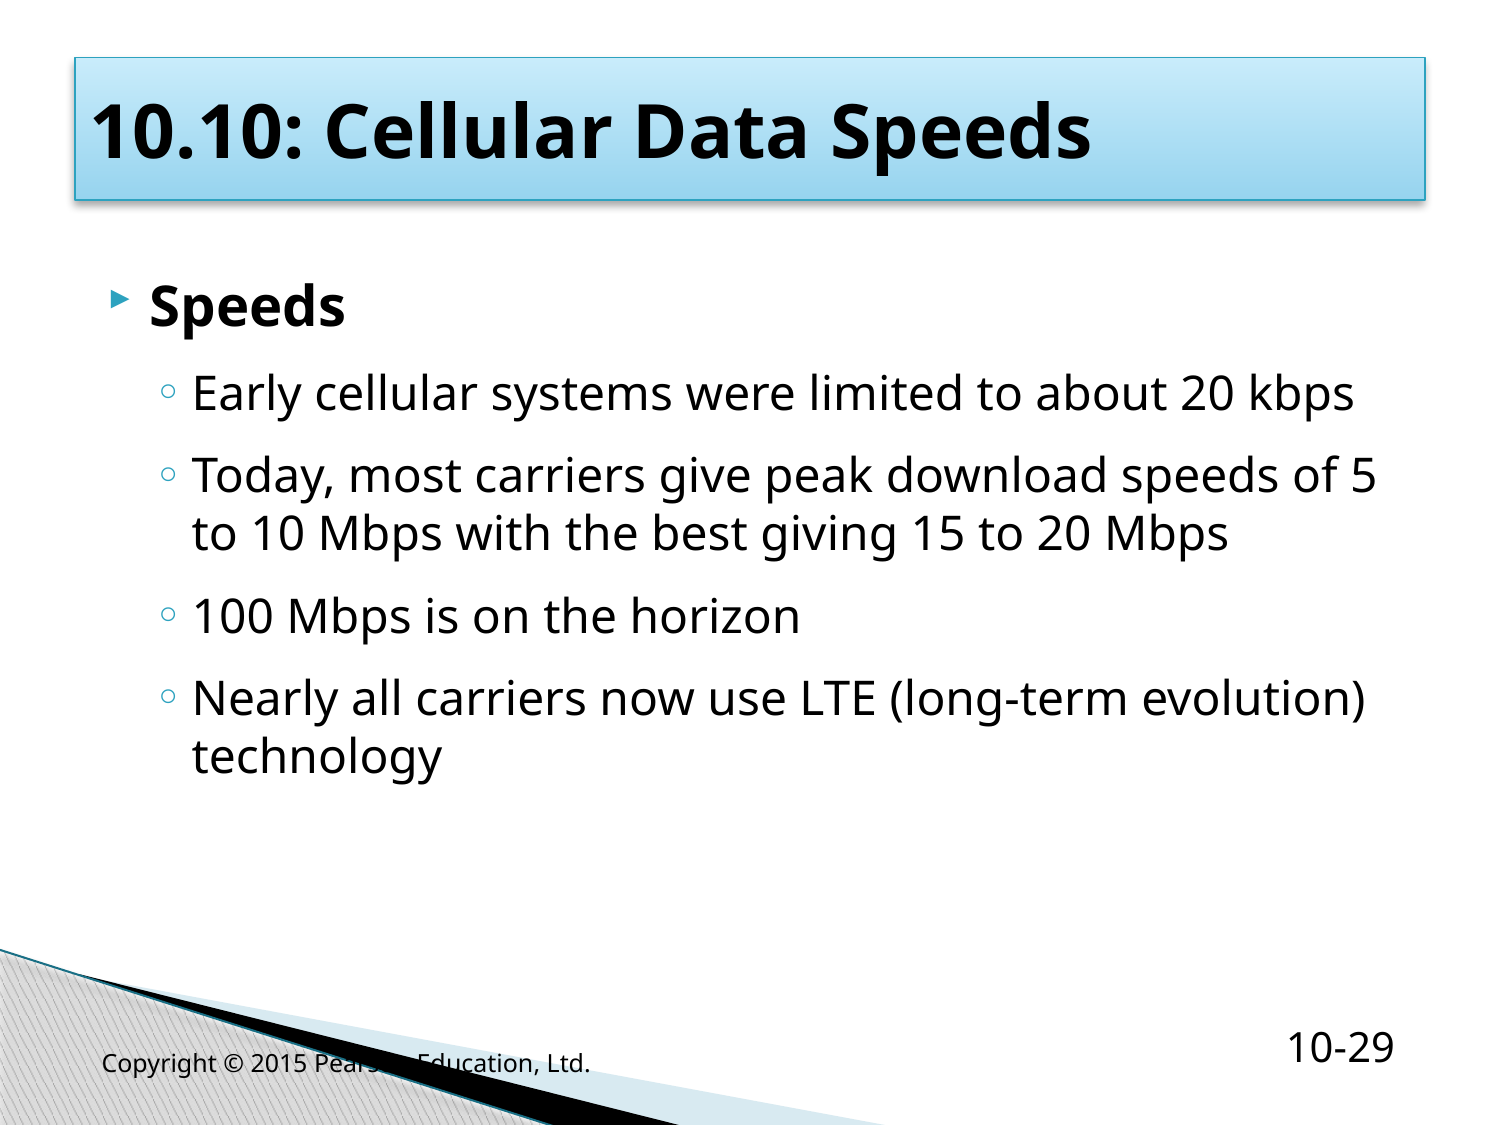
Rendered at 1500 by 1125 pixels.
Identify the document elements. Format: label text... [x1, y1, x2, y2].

list Speeds Early cellular systems were limited to about 20 kbps Today, most carriers give peak download speeds of 5 to 10 Mbps with the best giving 15 to 20 Mbps 100 Mbps is on the horizon Nearly all carriers now use LTE (long-term evolution) technology [75, 262, 1425, 988]
slide_number 10-29 [1149, 1025, 1410, 1085]
title 10.10: Cellular Data Speeds [74, 57, 1426, 201]
footer Copyright © 2015 Pearson Education, Ltd. [50, 1025, 650, 1085]
